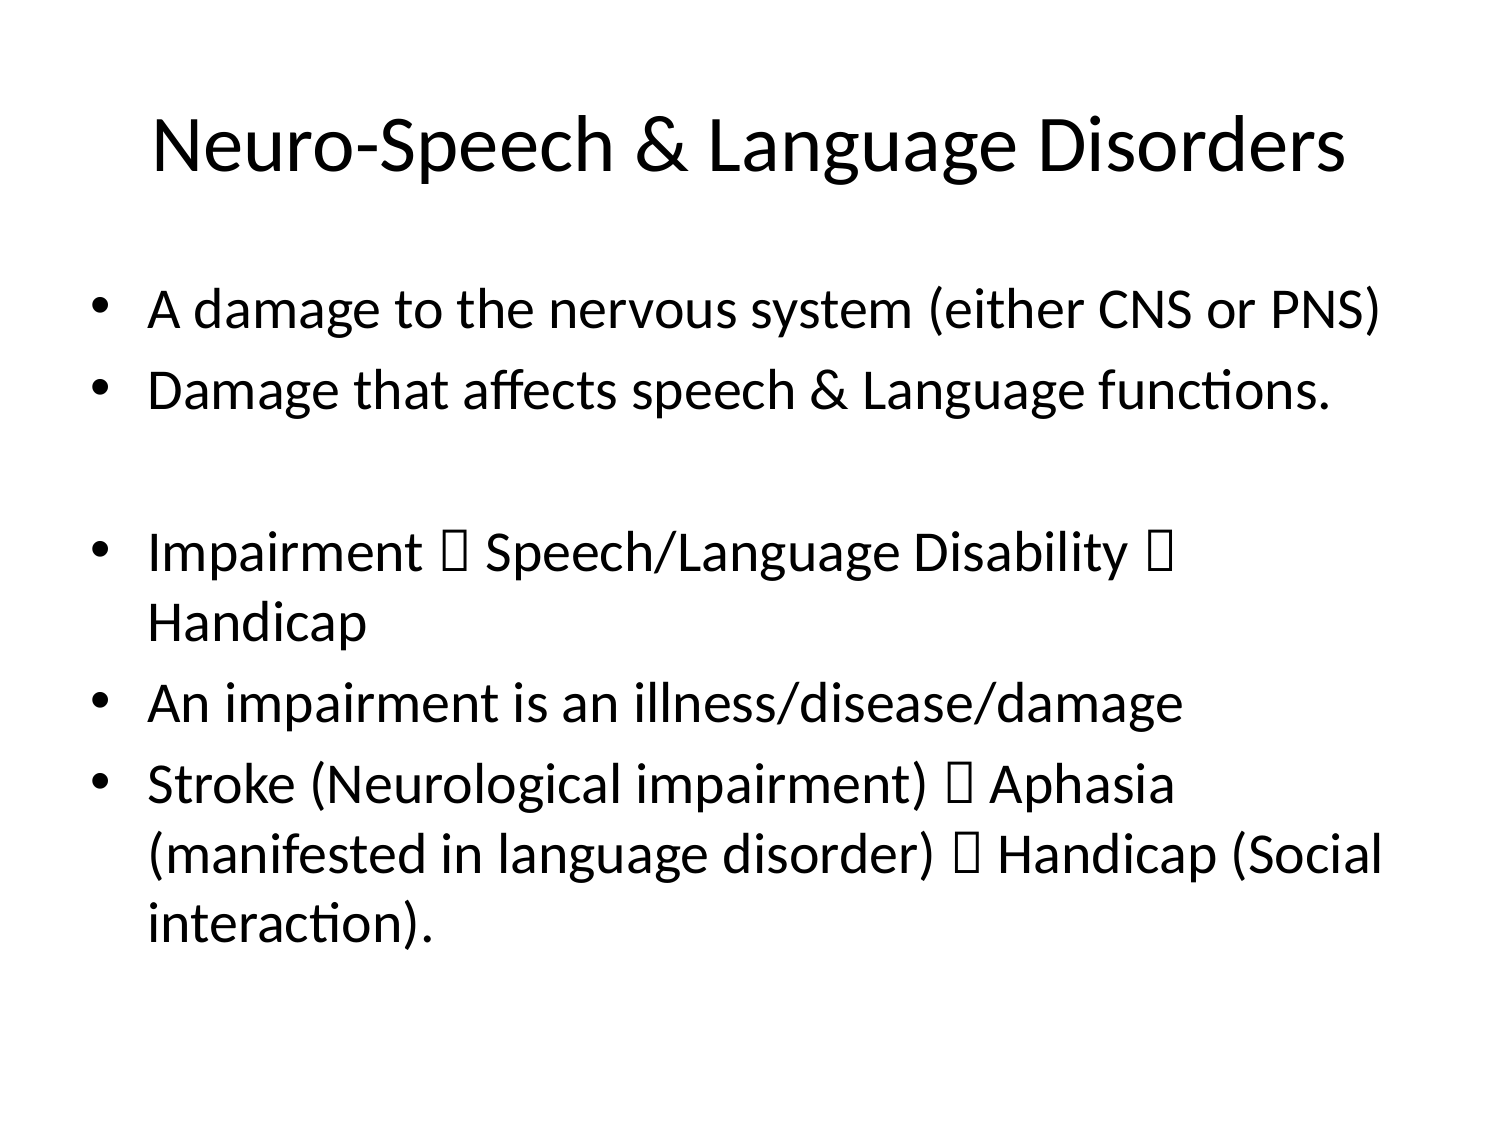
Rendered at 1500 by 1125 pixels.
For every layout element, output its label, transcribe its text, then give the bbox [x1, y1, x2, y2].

list A damage to the nervous system (either CNS or PNS) Damage that affects speech & Language functions. Impairment  Speech/Language Disability  Handicap An impairment is an illness/disease/damage Stroke (Neurological impairment)  Aphasia (manifested in language disorder)  Handicap (Social interaction). [75, 262, 1425, 1005]
title Neuro-Speech & Language Disorders [75, 45, 1425, 233]
